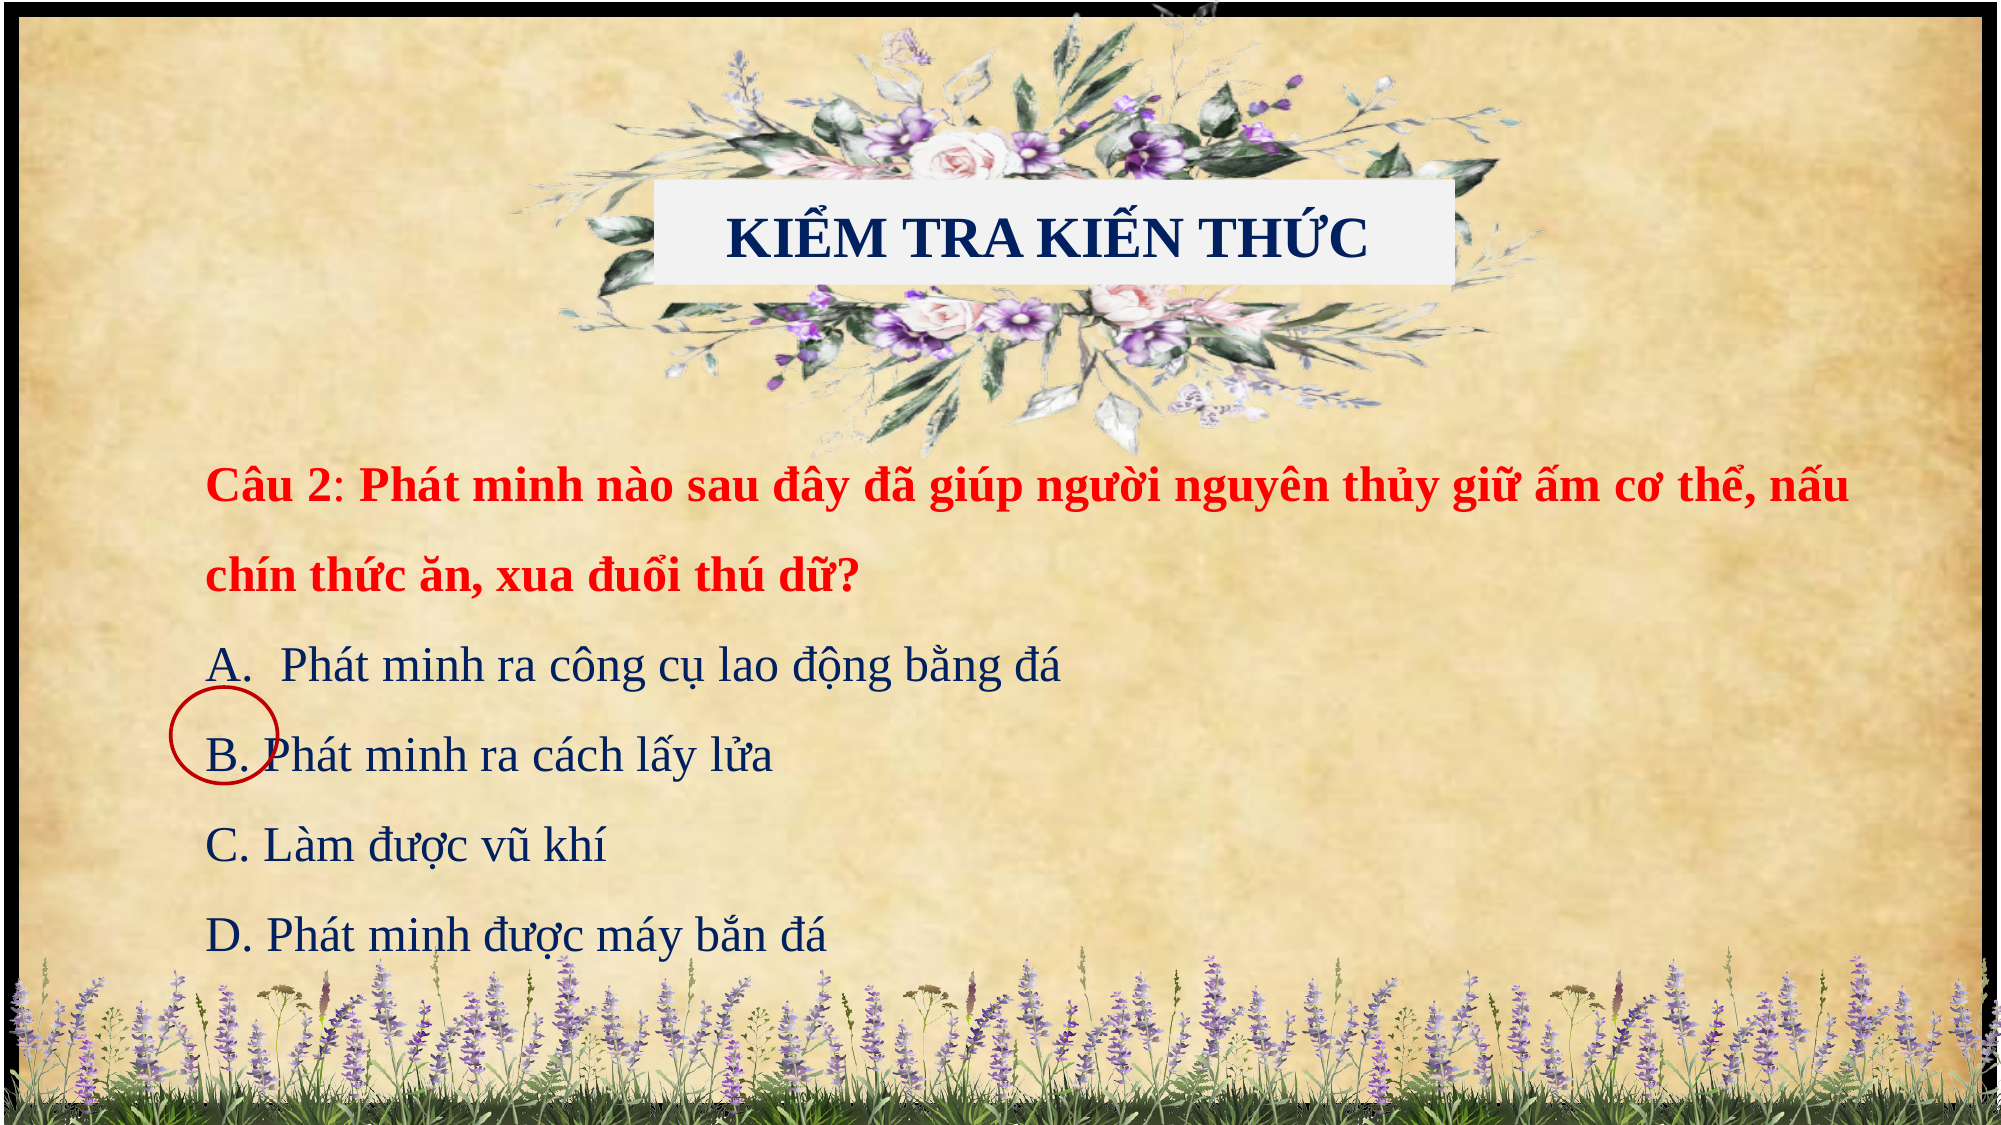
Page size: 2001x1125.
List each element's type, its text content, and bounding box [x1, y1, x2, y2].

text_box Câu 2: Phát minh nào sau đây đã giúp người nguyên thủy giữ ấm cơ thể, nấu chín thức ăn, xua đuổi thú dữ? Phát minh ra công cụ lao động bằng đá B. Phát minh ra cách lấy lửa C. Làm được vũ khí D. Phát minh được máy bắn đá [191, 413, 1866, 929]
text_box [4, 929, 2000, 1125]
text_box [169, 686, 279, 785]
picture [19, 17, 432, 929]
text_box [432, 0, 1624, 494]
picture [1624, 0, 1982, 929]
